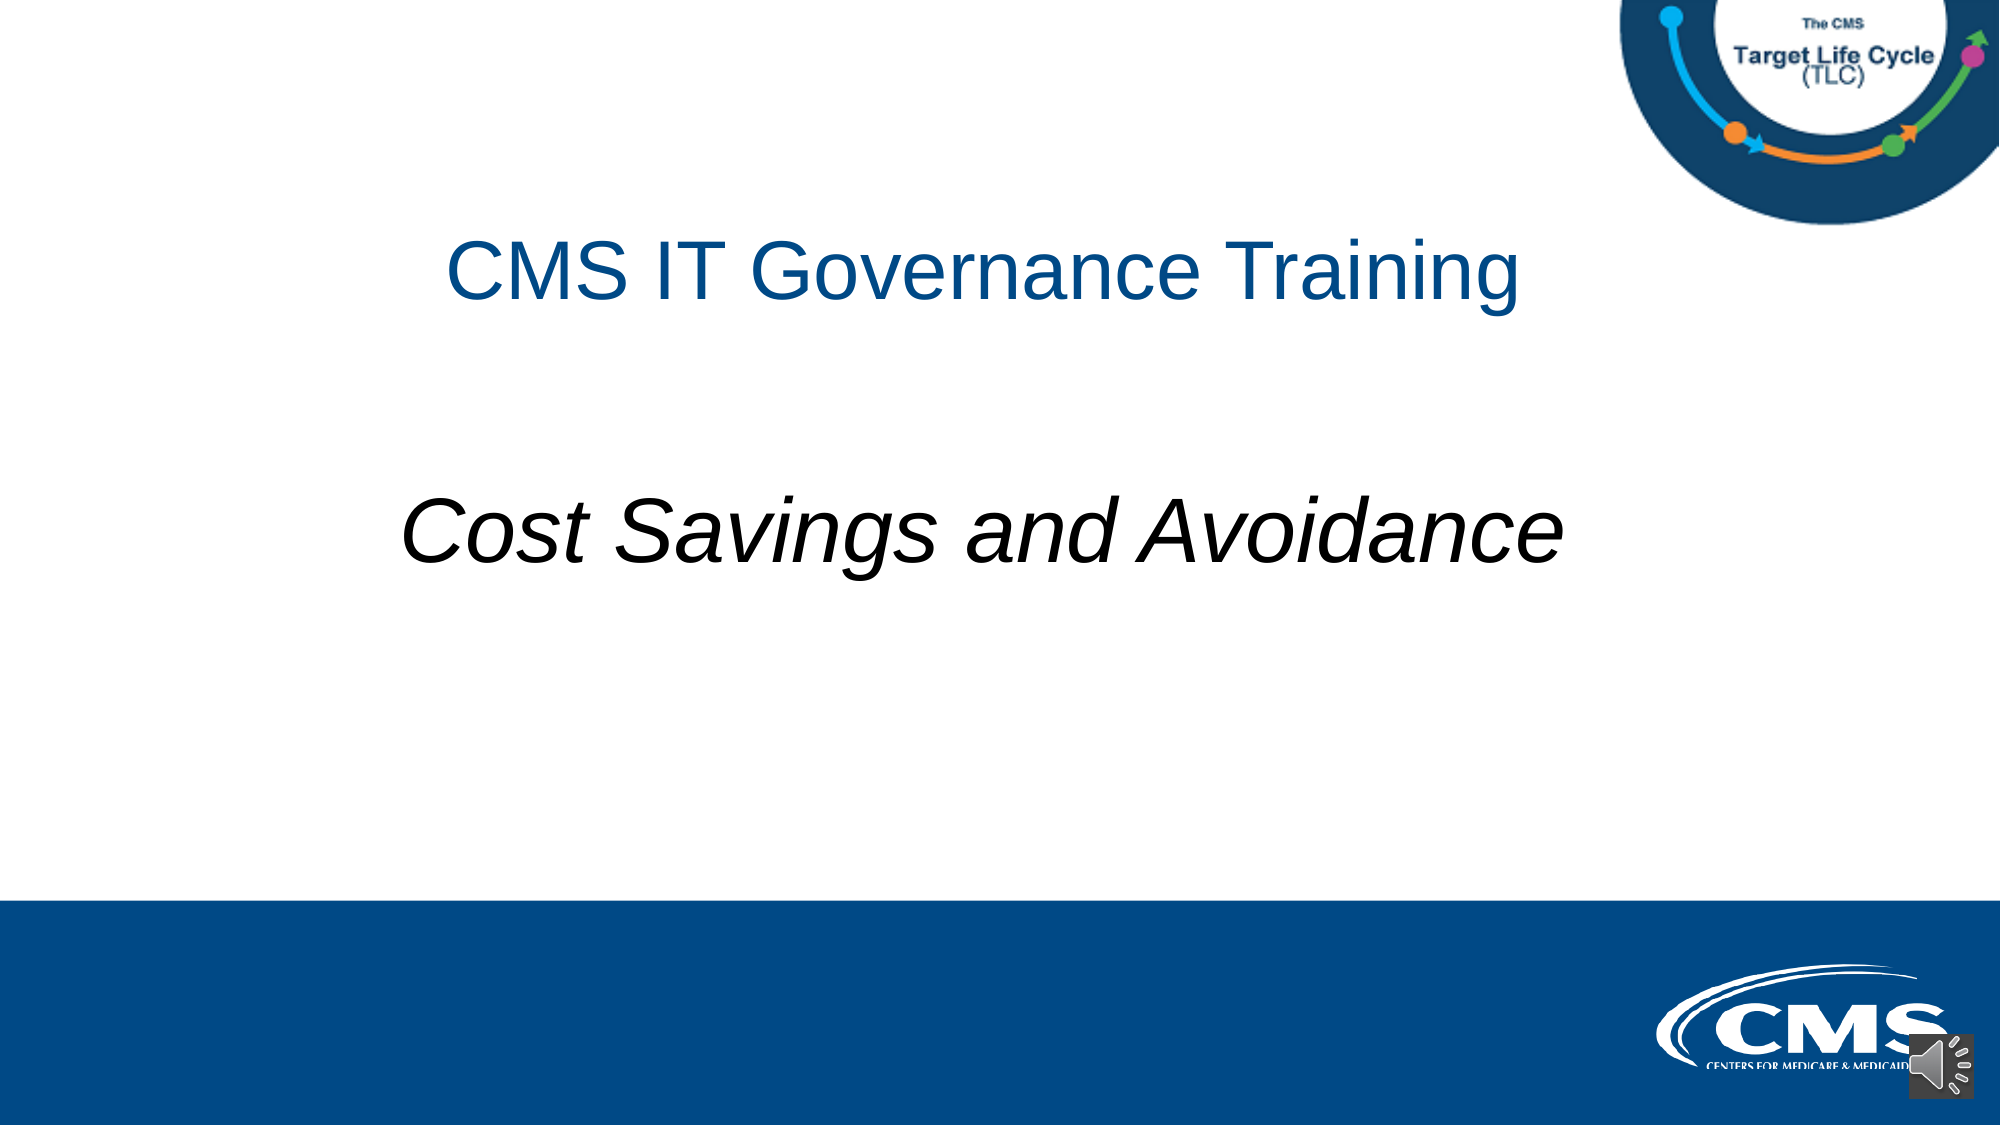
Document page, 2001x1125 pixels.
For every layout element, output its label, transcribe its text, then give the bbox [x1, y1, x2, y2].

picture [1592, 0, 1999, 241]
list Cost Savings and Avoidance [93, 476, 1875, 800]
picture [1908, 1033, 1975, 1100]
title CMS IT Governance Training [233, 202, 1734, 325]
